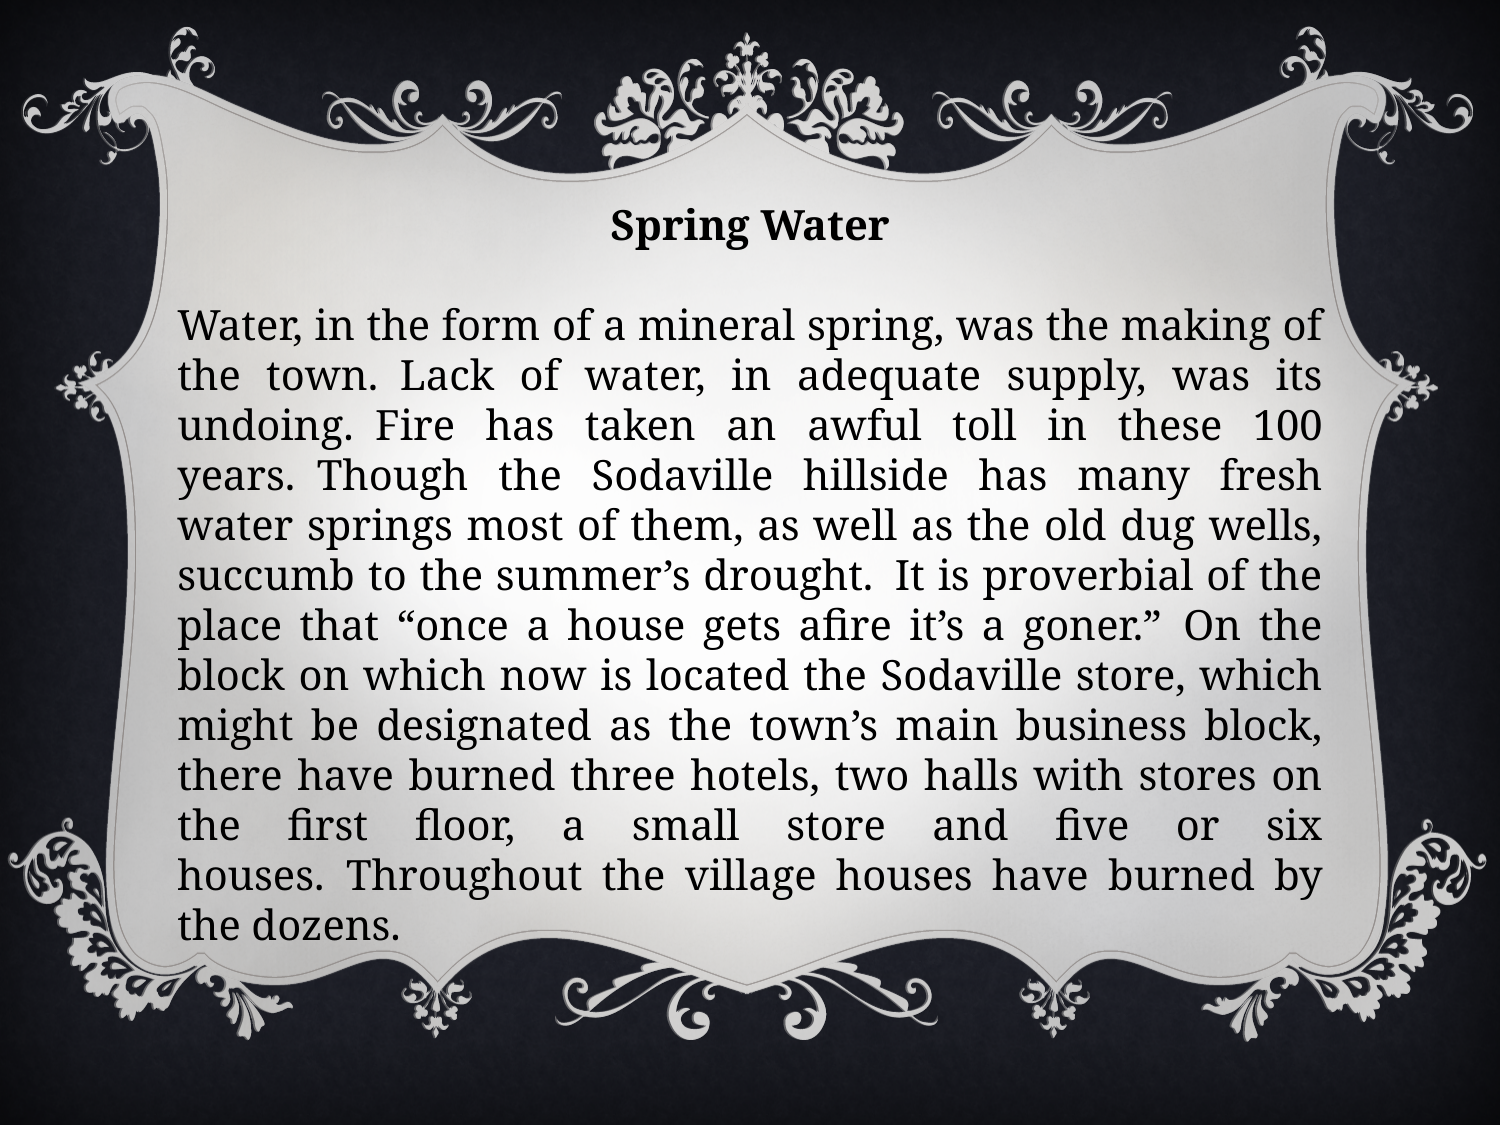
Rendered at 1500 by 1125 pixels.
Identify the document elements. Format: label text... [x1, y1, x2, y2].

picture [0, 0, 1500, 1125]
text_box Spring Water Water, in the form of a mineral spring, was the making of the town. Lack of water, in adequate supply, was its undoing. Fire has taken an awful toll in these 100 years. Though the Sodaville hillside has many fresh water springs most of them, as well as the old dug wells, succumb to the summer’s drought. It is proverbial of the place that “once a house gets afire it’s a goner.” On the block on which now is located the Sodaville store, which might be designated as the town’s main business block, there have burned three hotels, two halls with stores on the first floor, a small store and five or six houses. Throughout the village houses have burned by the dozens. [162, 191, 1338, 957]
